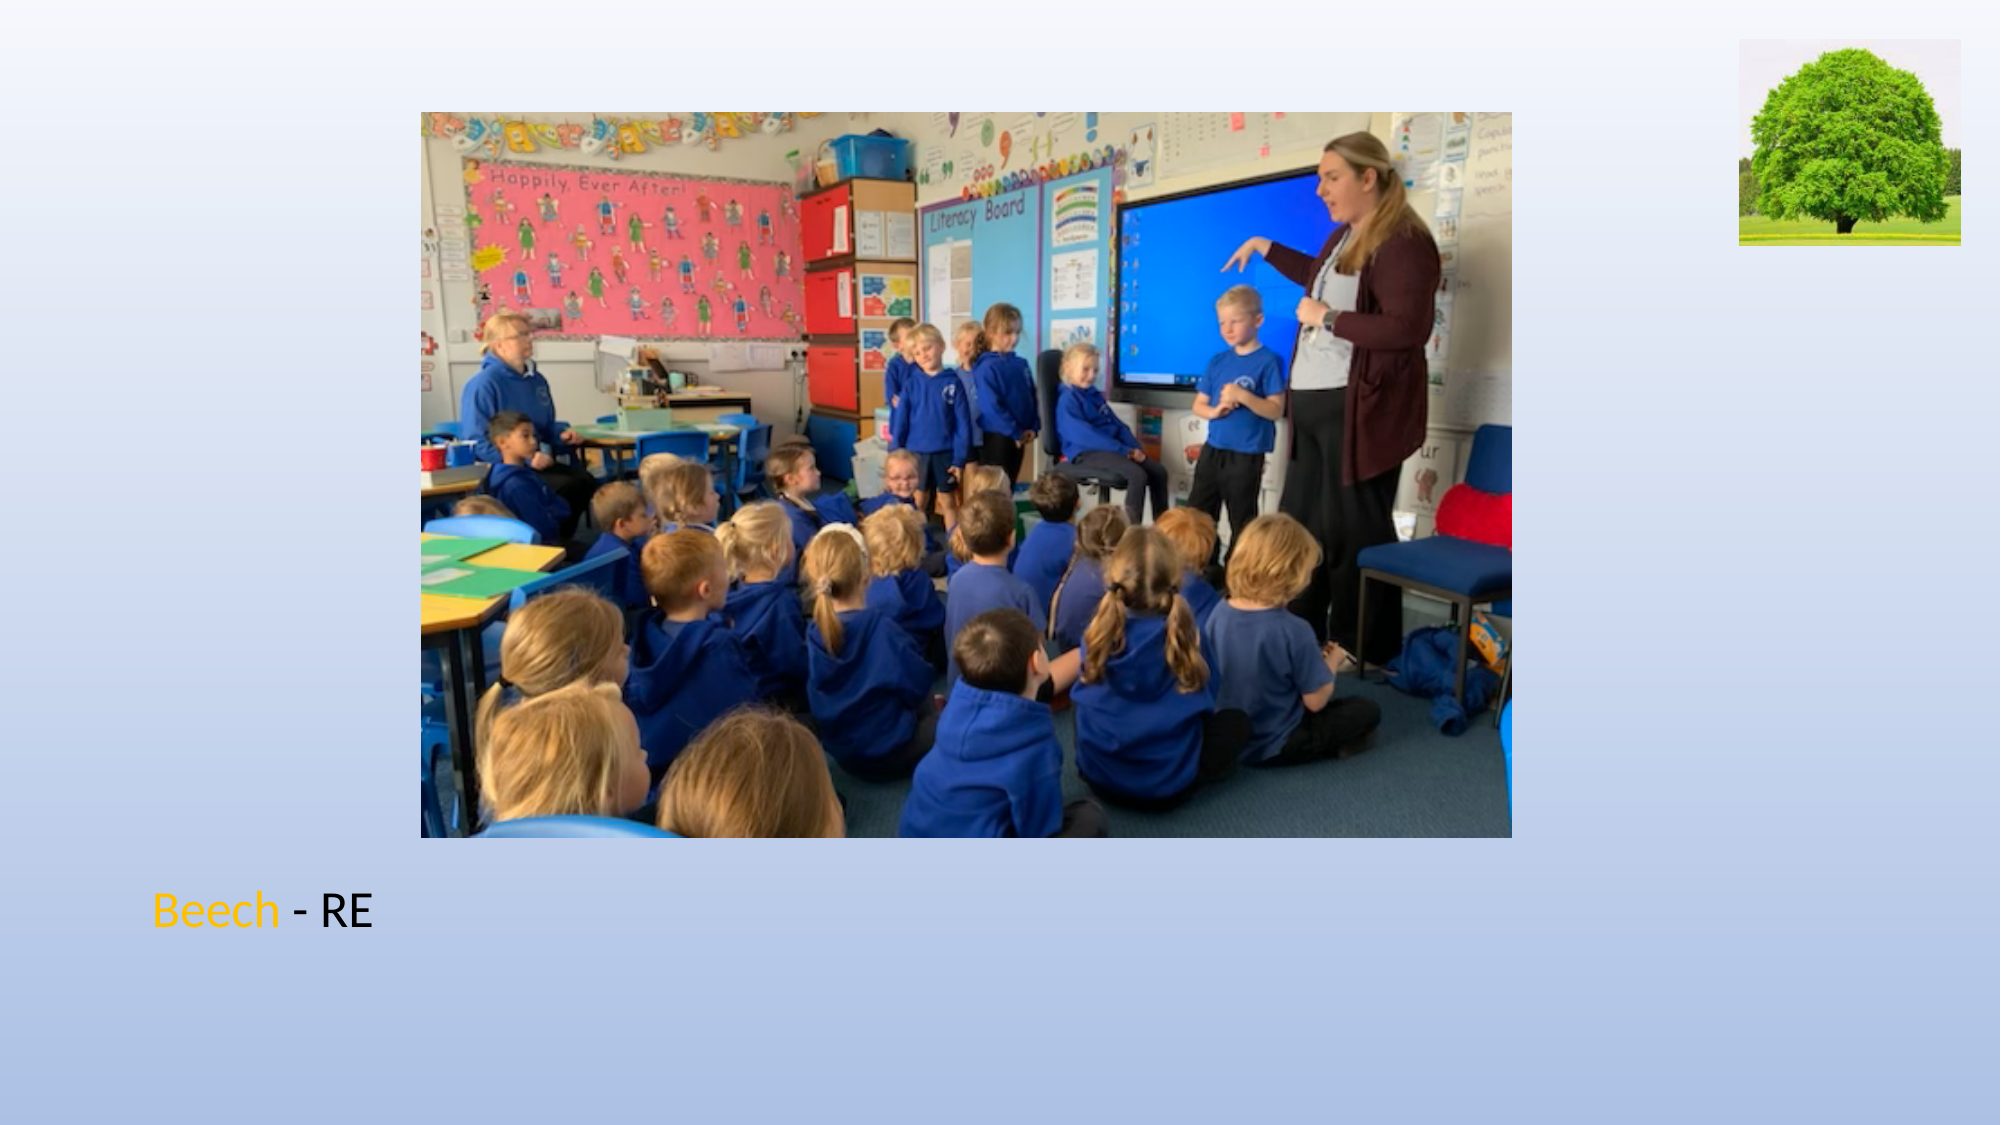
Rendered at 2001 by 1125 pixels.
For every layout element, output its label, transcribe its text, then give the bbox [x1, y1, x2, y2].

picture [421, 112, 1512, 838]
text_box Beech - RE [137, 868, 749, 946]
picture [1739, 39, 1961, 246]
